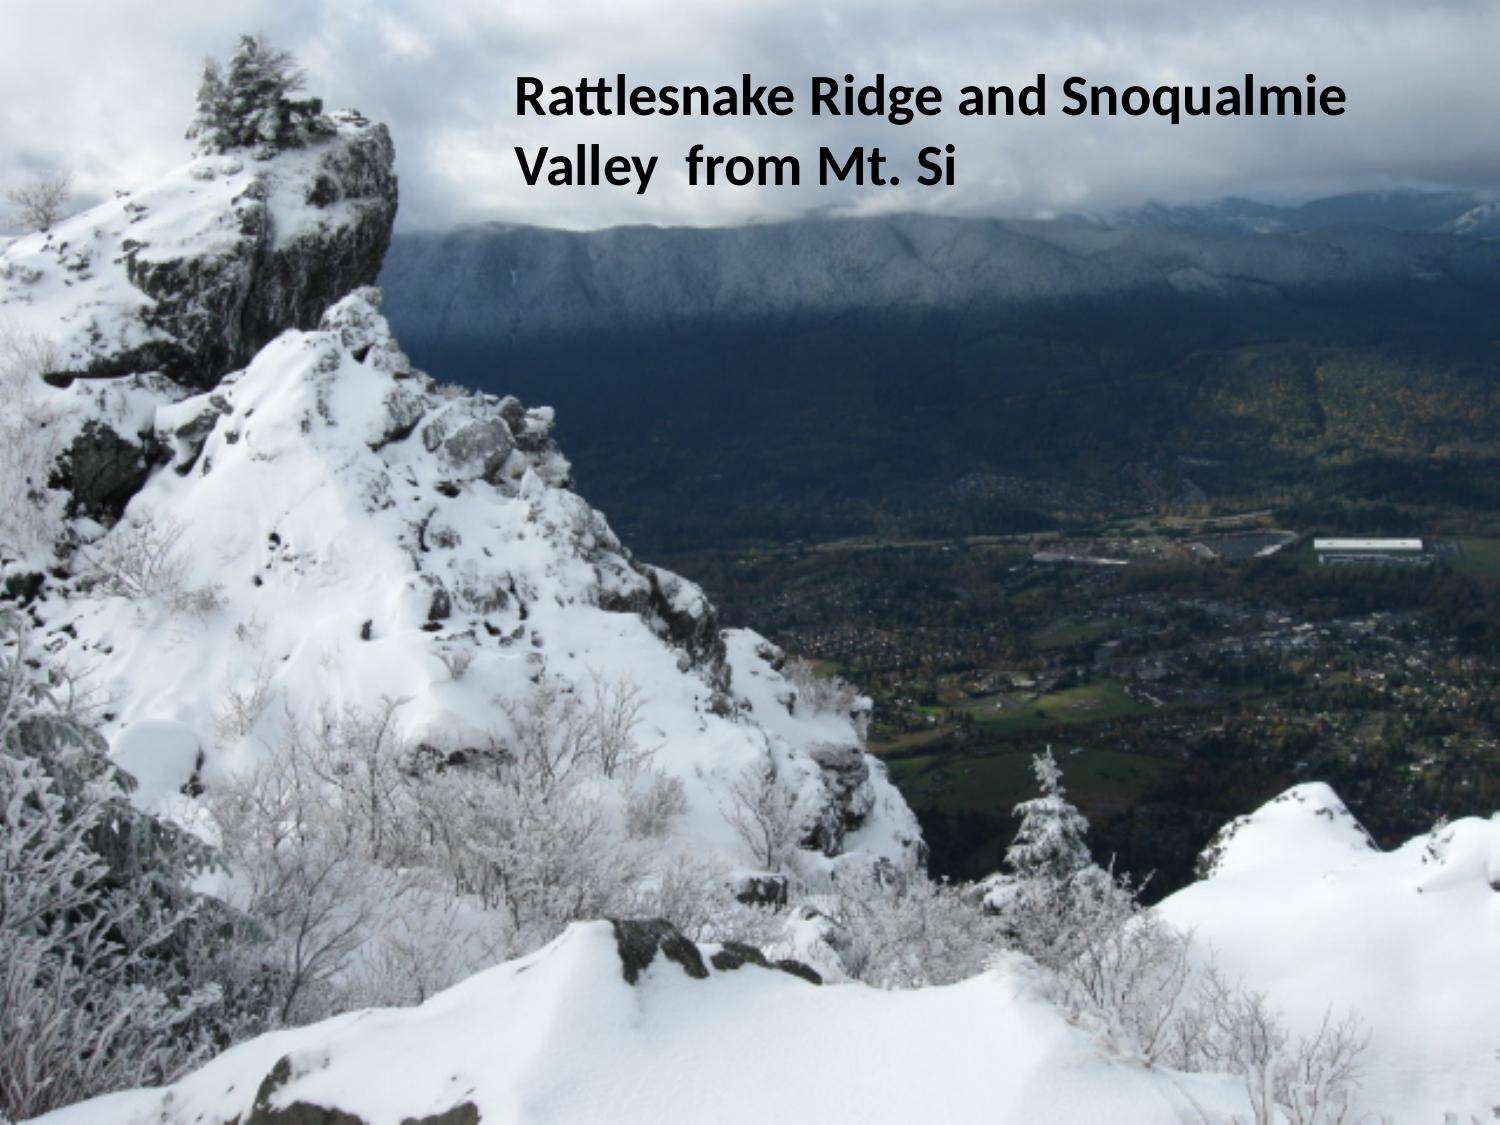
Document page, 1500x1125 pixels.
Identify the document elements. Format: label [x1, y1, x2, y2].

list [0, 0, 1500, 1125]
